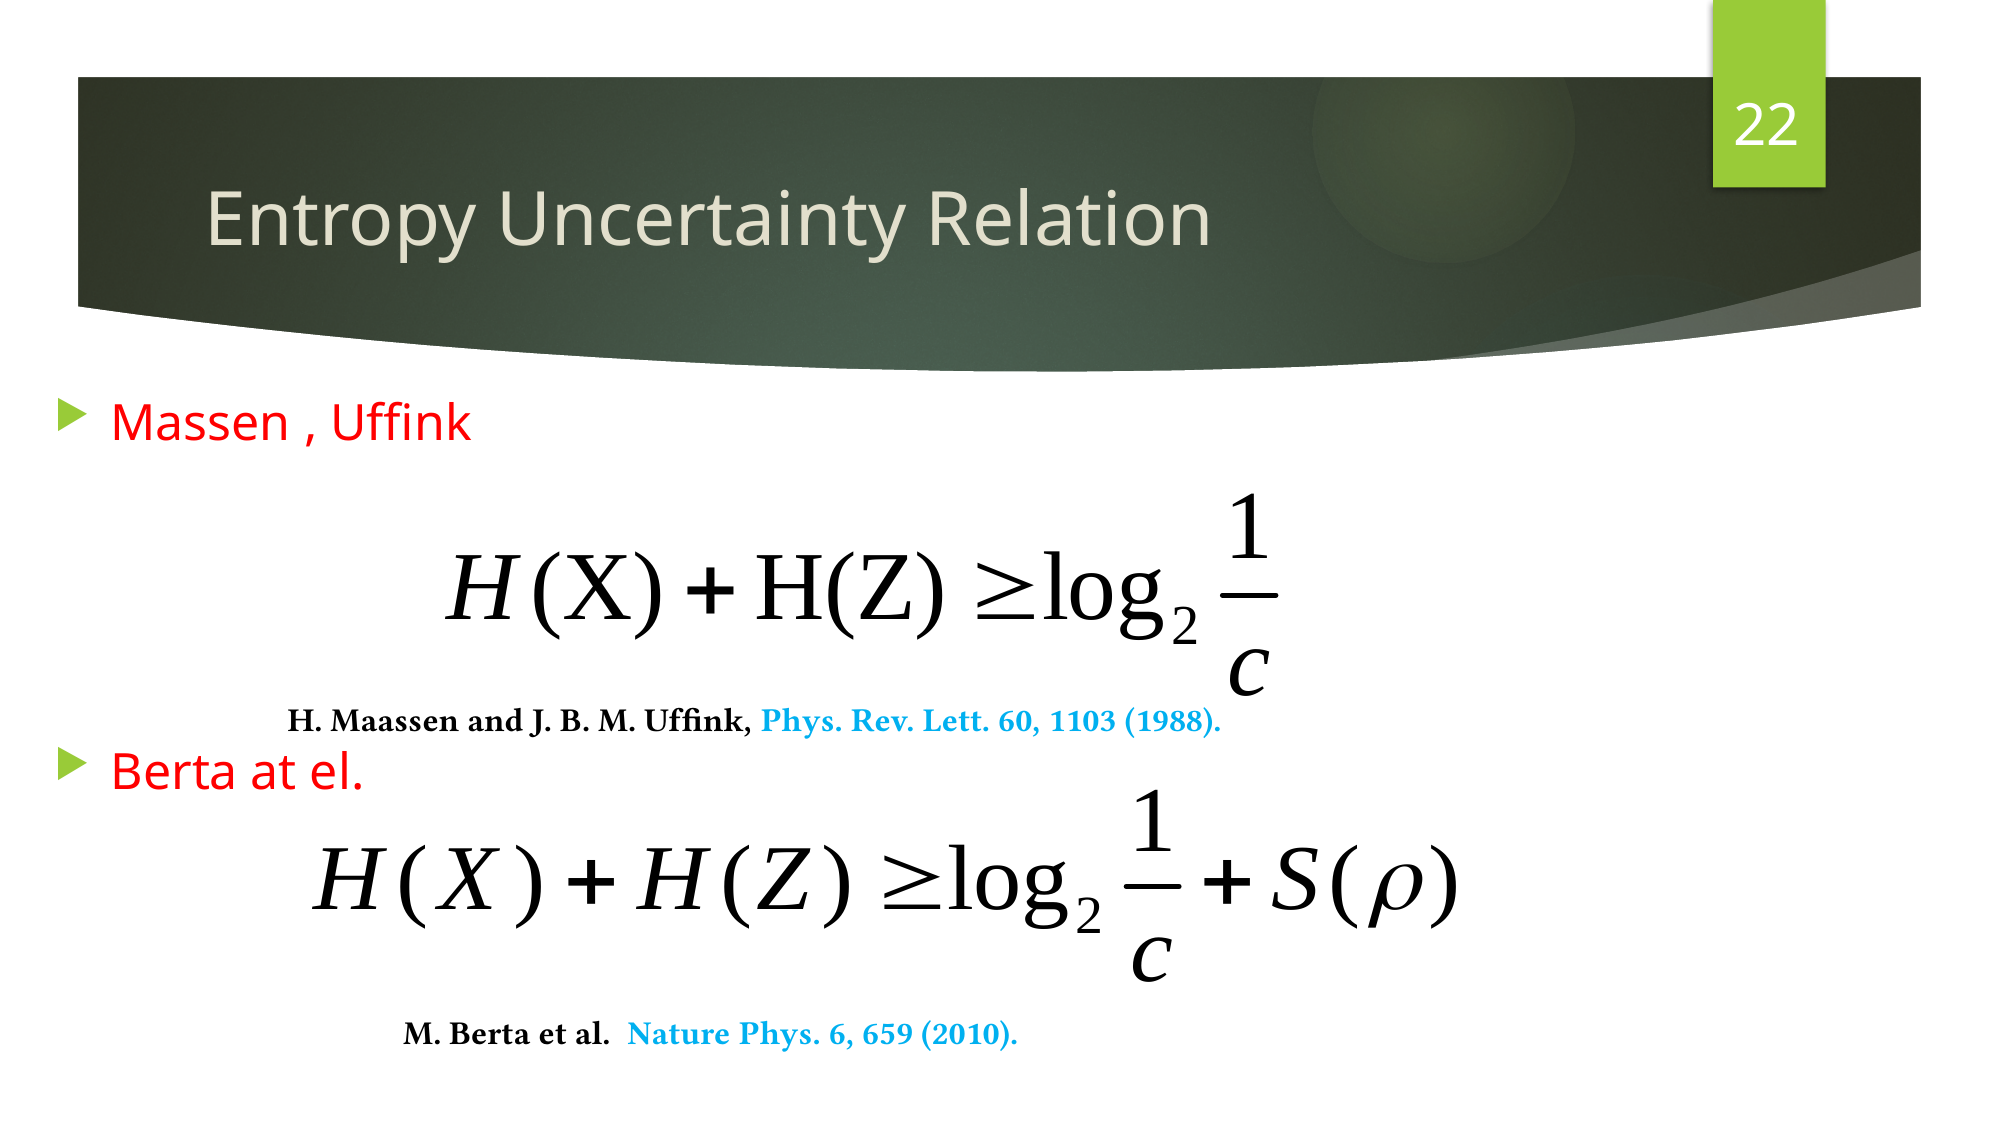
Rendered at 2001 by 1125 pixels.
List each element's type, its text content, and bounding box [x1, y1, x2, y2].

list Massen , Uffink Berta at el. [39, 382, 2000, 1099]
text_box M. Berta et al. Nature Phys. 6, 659 (2010). [380, 1004, 1386, 1059]
slide_number 22 [1698, 48, 1836, 175]
text_box H. Maassen and J. B. M. Ufﬁnk, Phys. Rev. Lett. 60, 1103 (1988). [272, 691, 1289, 746]
title Entropy Uncertainty Relation [189, 155, 1627, 275]
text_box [301, 769, 1469, 993]
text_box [435, 472, 1289, 708]
